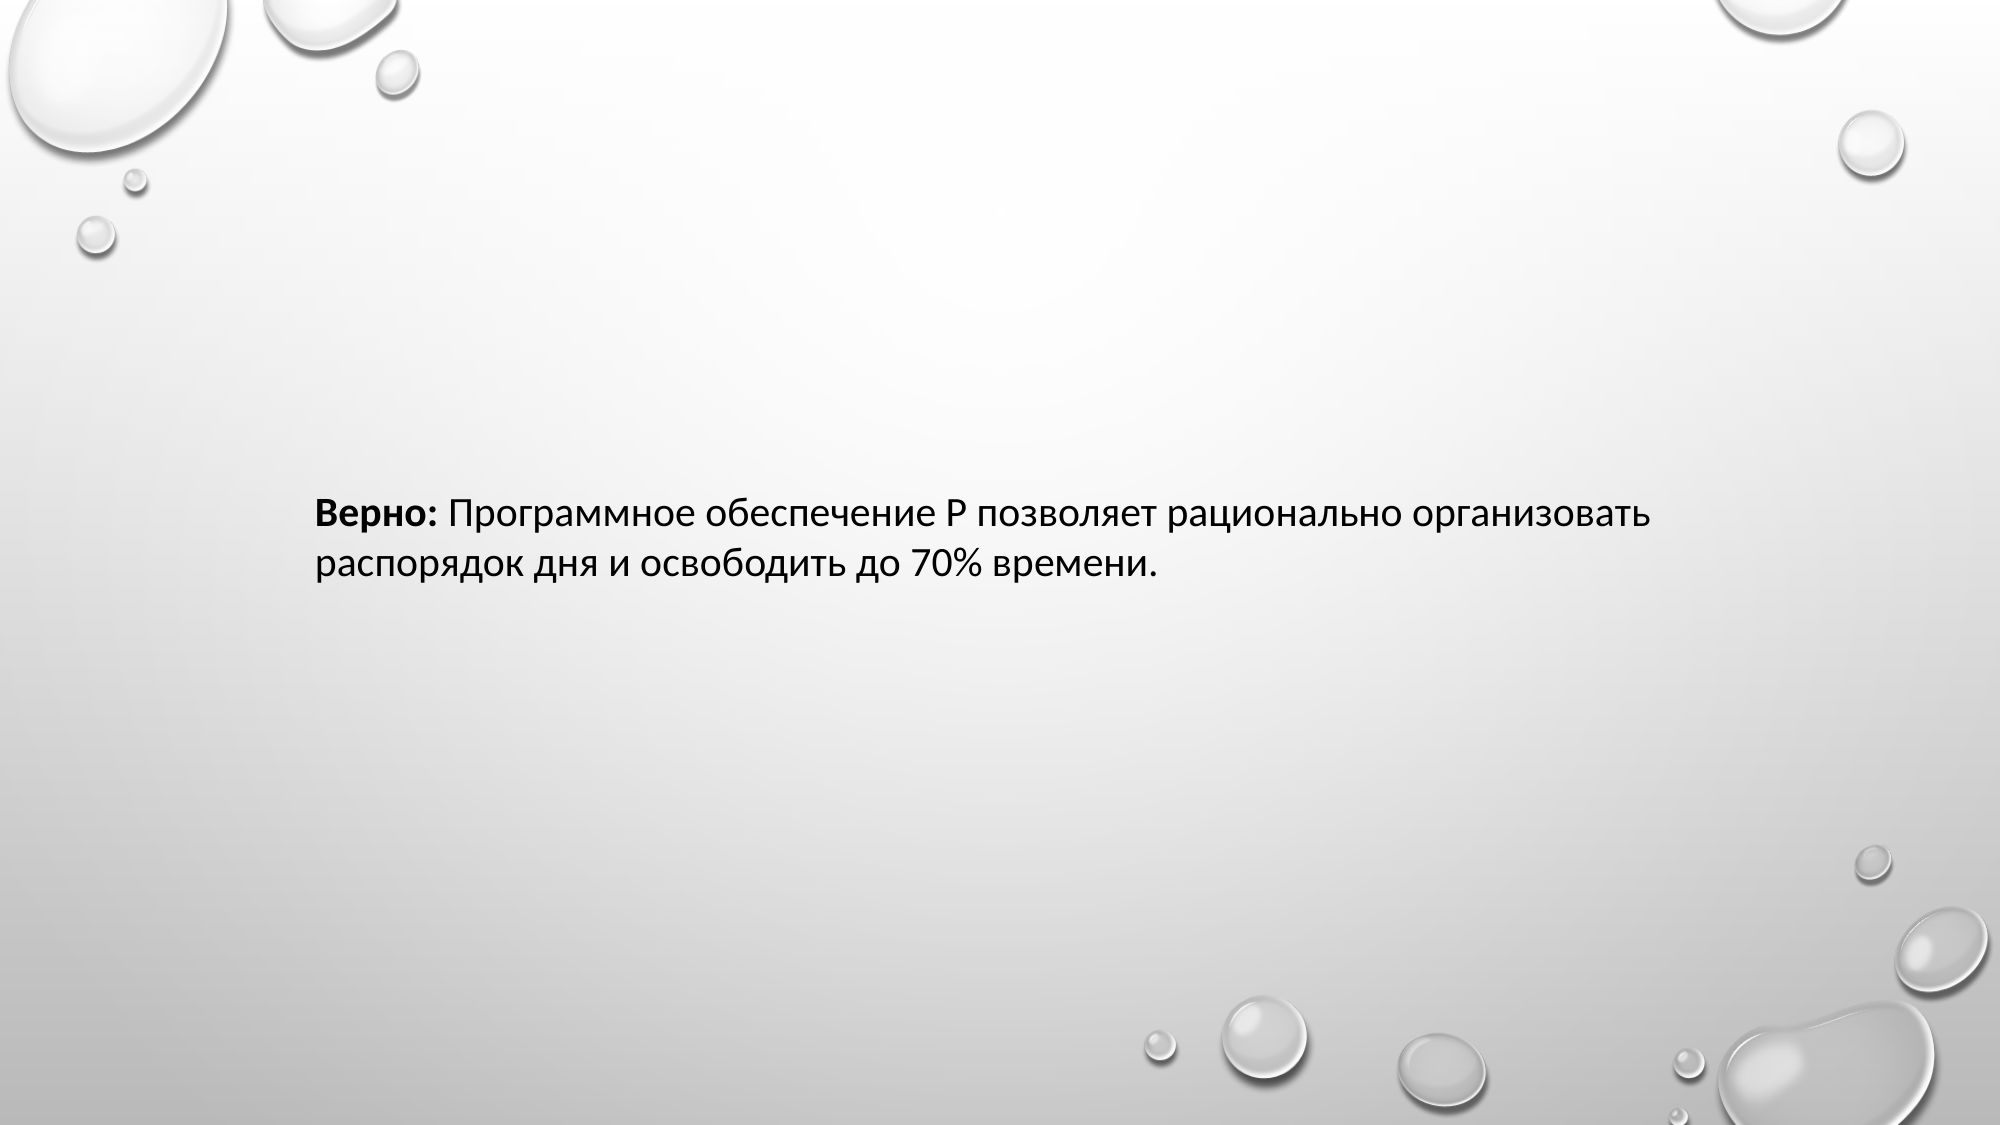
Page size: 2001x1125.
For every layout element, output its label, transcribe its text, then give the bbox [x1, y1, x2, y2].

picture [0, 0, 2000, 1125]
text_box Верно: Программное обеспечение P позволяет рационально организовать распорядок дня и освободить до 70% времени. [299, 477, 1773, 593]
